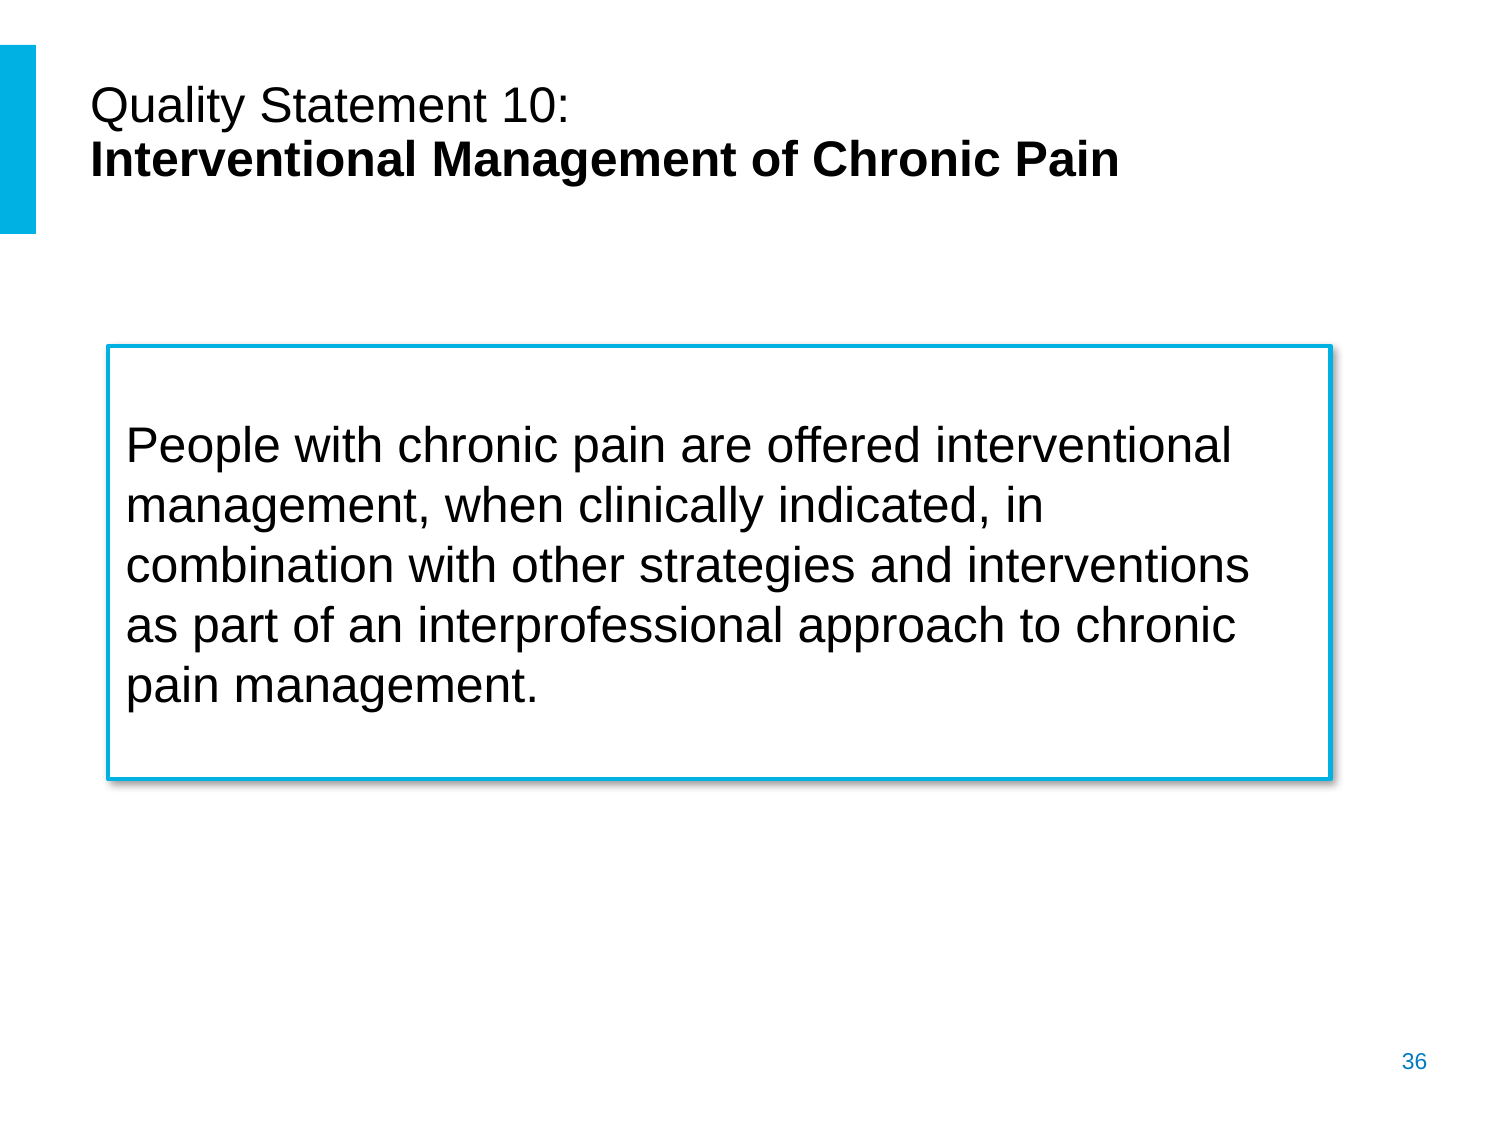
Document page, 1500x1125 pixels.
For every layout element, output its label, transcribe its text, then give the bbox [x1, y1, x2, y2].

text_box People with chronic pain are offered interventional management, when clinically indicated, in combination with other strategies and interventions as part of an interprofessional approach to chronic pain management. [108, 345, 1331, 780]
title Quality Statement 10: Interventional Management of Chronic Pain [75, 72, 1428, 264]
